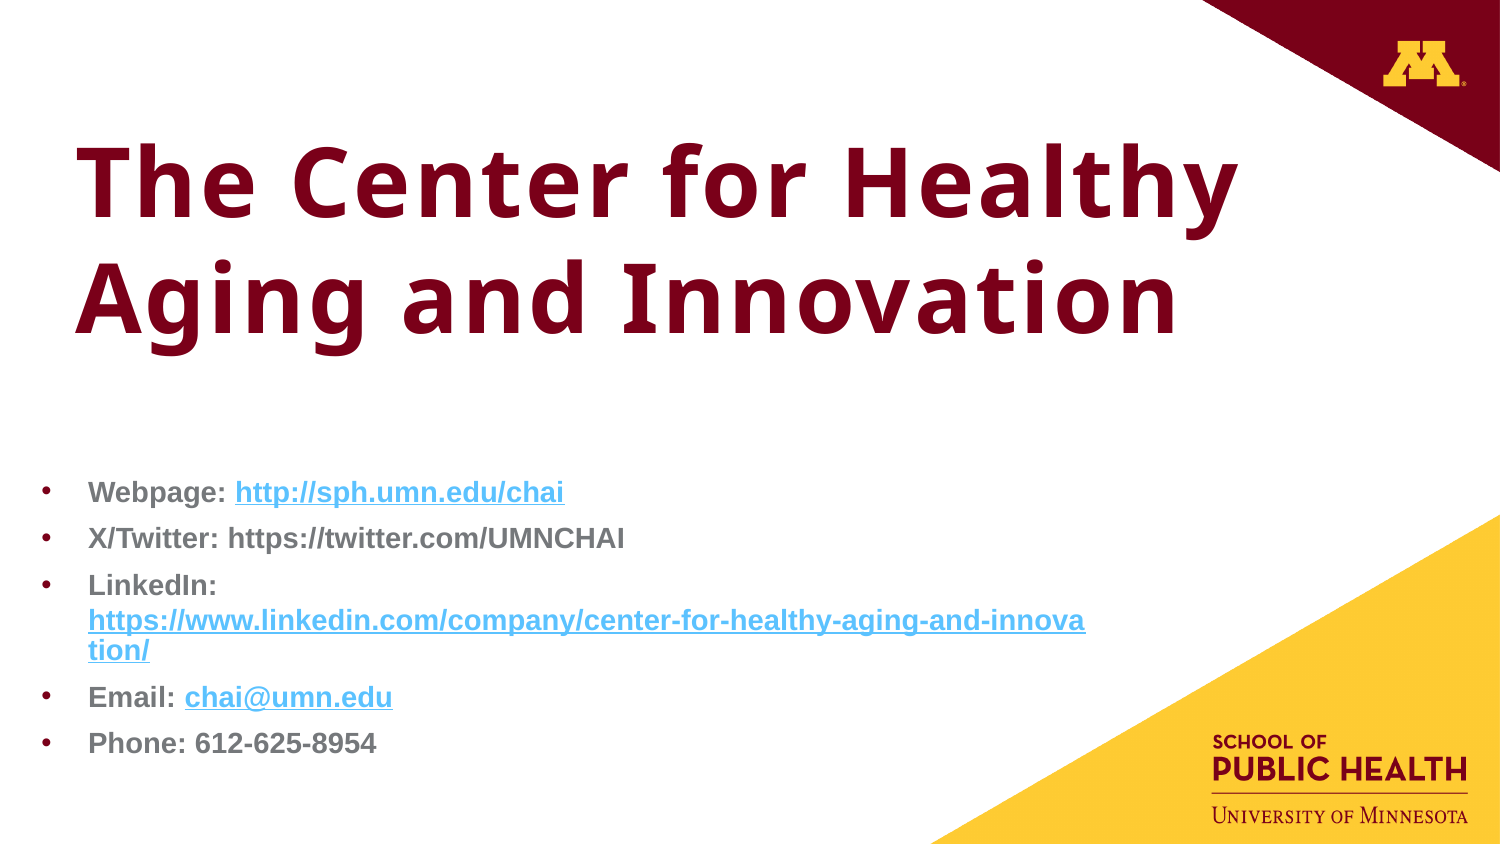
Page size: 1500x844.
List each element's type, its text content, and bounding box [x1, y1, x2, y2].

picture [370, 0, 1500, 844]
title The Center for Healthy Aging and Innovation [75, 120, 1425, 466]
list Webpage: http://sph.umn.edu/chai X/Twitter: https://twitter.com/UMNCHAI LinkedIn: https://www.linkedin.com/company/center-for-healthy-aging-and-innovation/ Email: chai@umn.edu Phone: 612-625-8954 [26, 465, 1103, 665]
